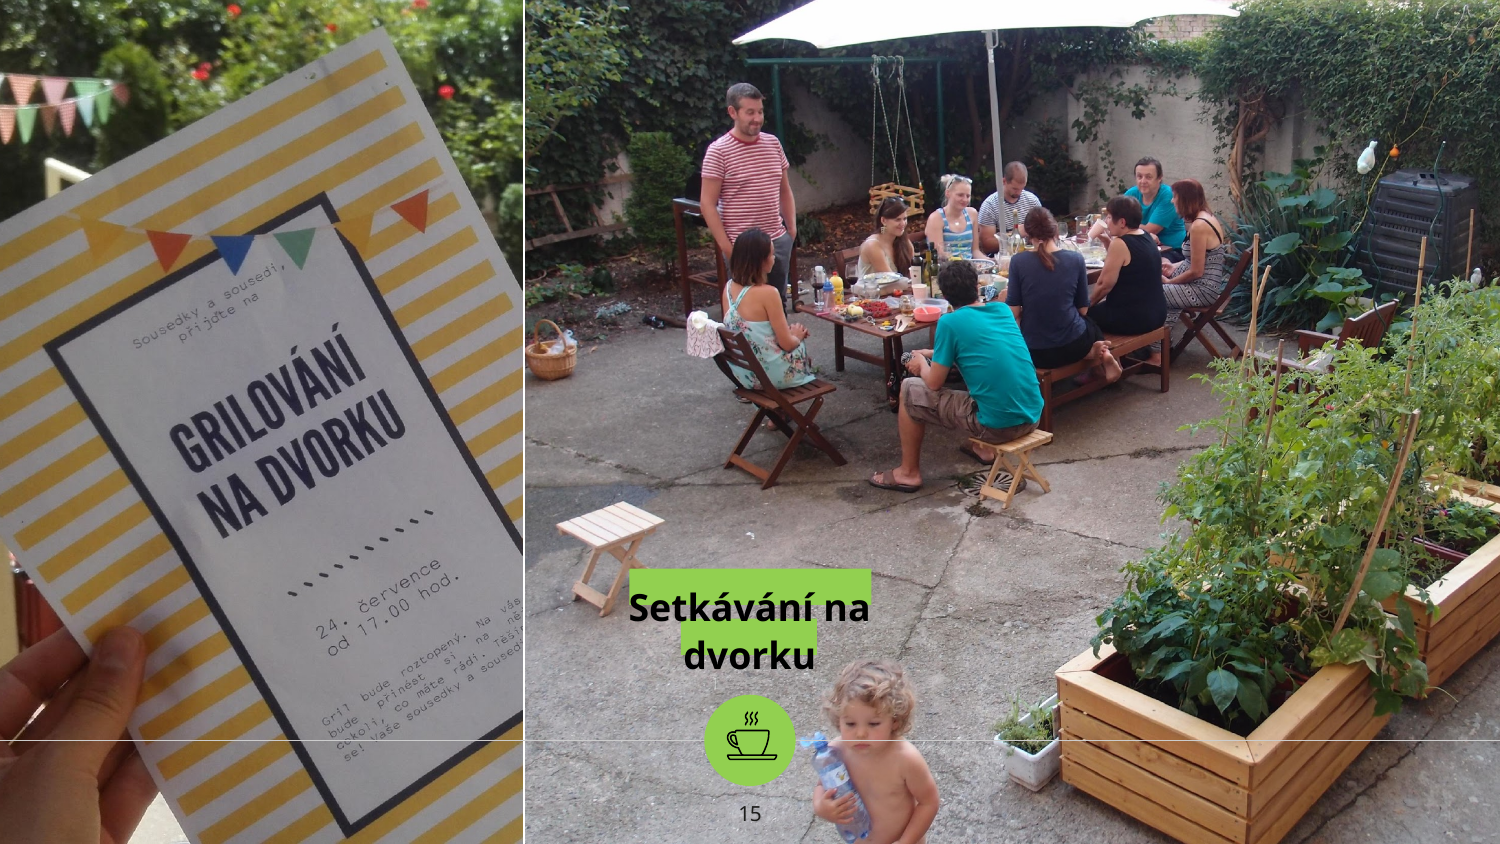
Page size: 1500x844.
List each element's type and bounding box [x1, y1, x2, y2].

text_box [727, 711, 777, 760]
picture [0, 0, 1500, 740]
picture [0, 741, 1500, 844]
